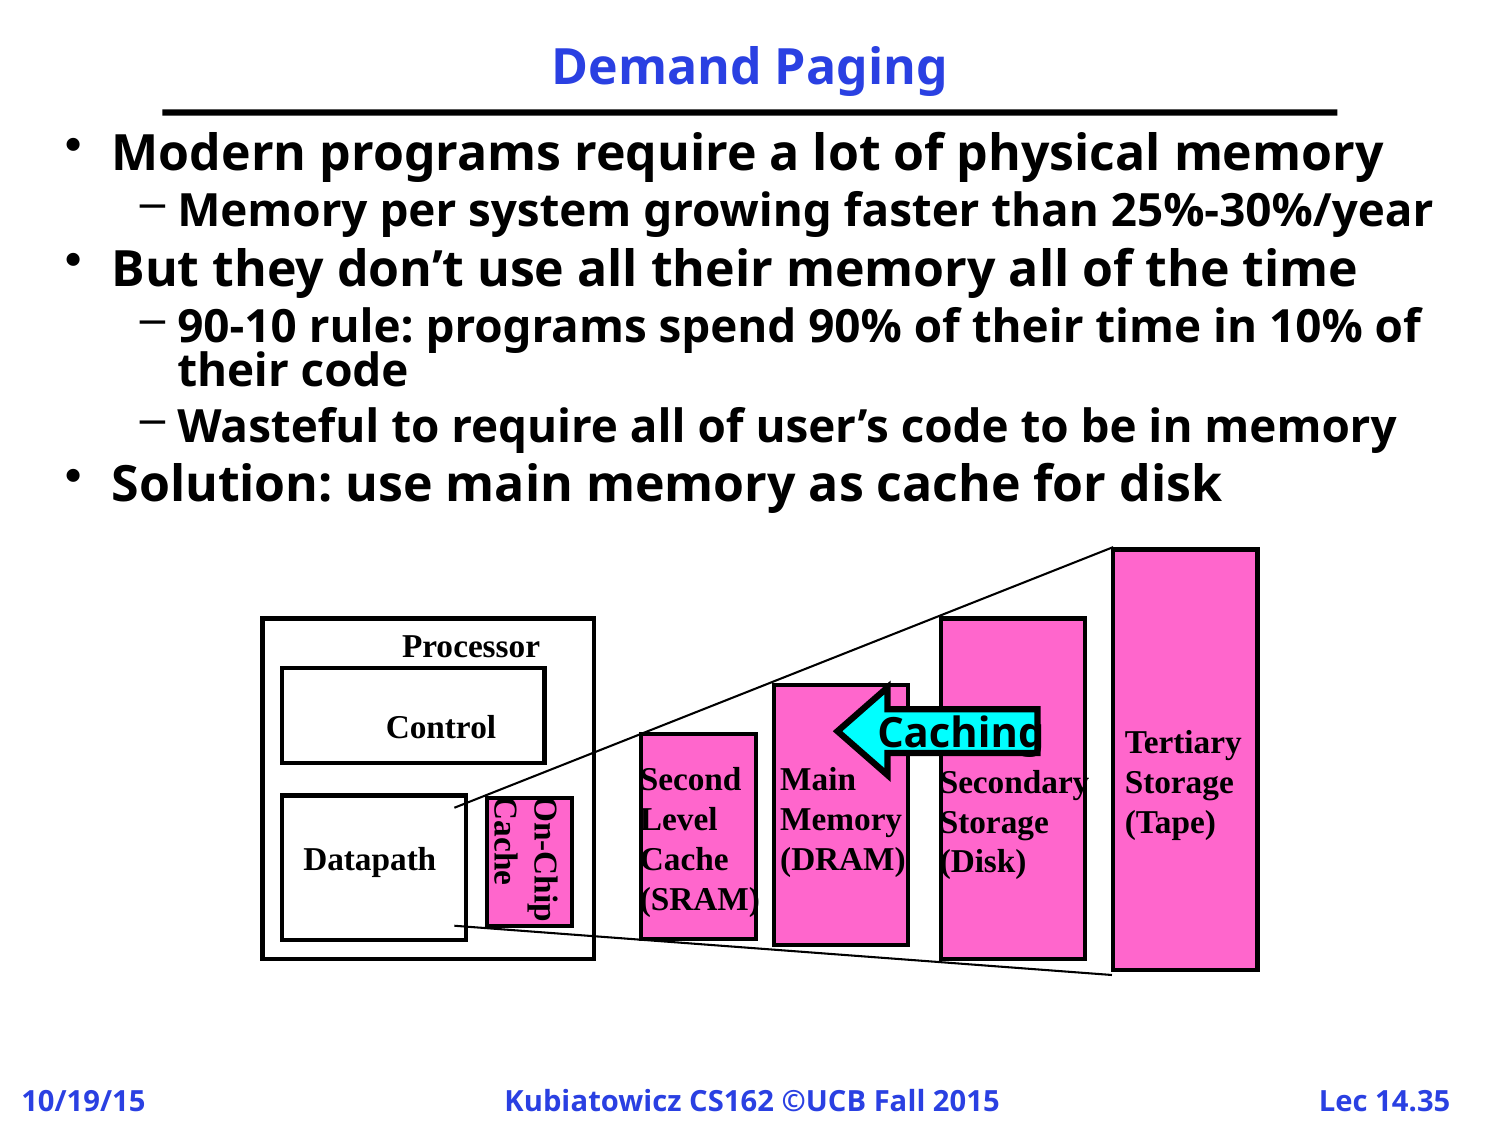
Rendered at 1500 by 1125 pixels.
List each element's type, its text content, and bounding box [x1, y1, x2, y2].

list Modern programs require a lot of physical memory Memory per system growing faster than 25%-30%/year But they don’t use all their memory all of the time 90-10 rule: programs spend 90% of their time in 10% of their code Wasteful to require all of user’s code to be in memory Solution: use main memory as cache for disk [50, 125, 1463, 1050]
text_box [262, 546, 1259, 976]
title Demand Paging [162, 24, 1338, 113]
